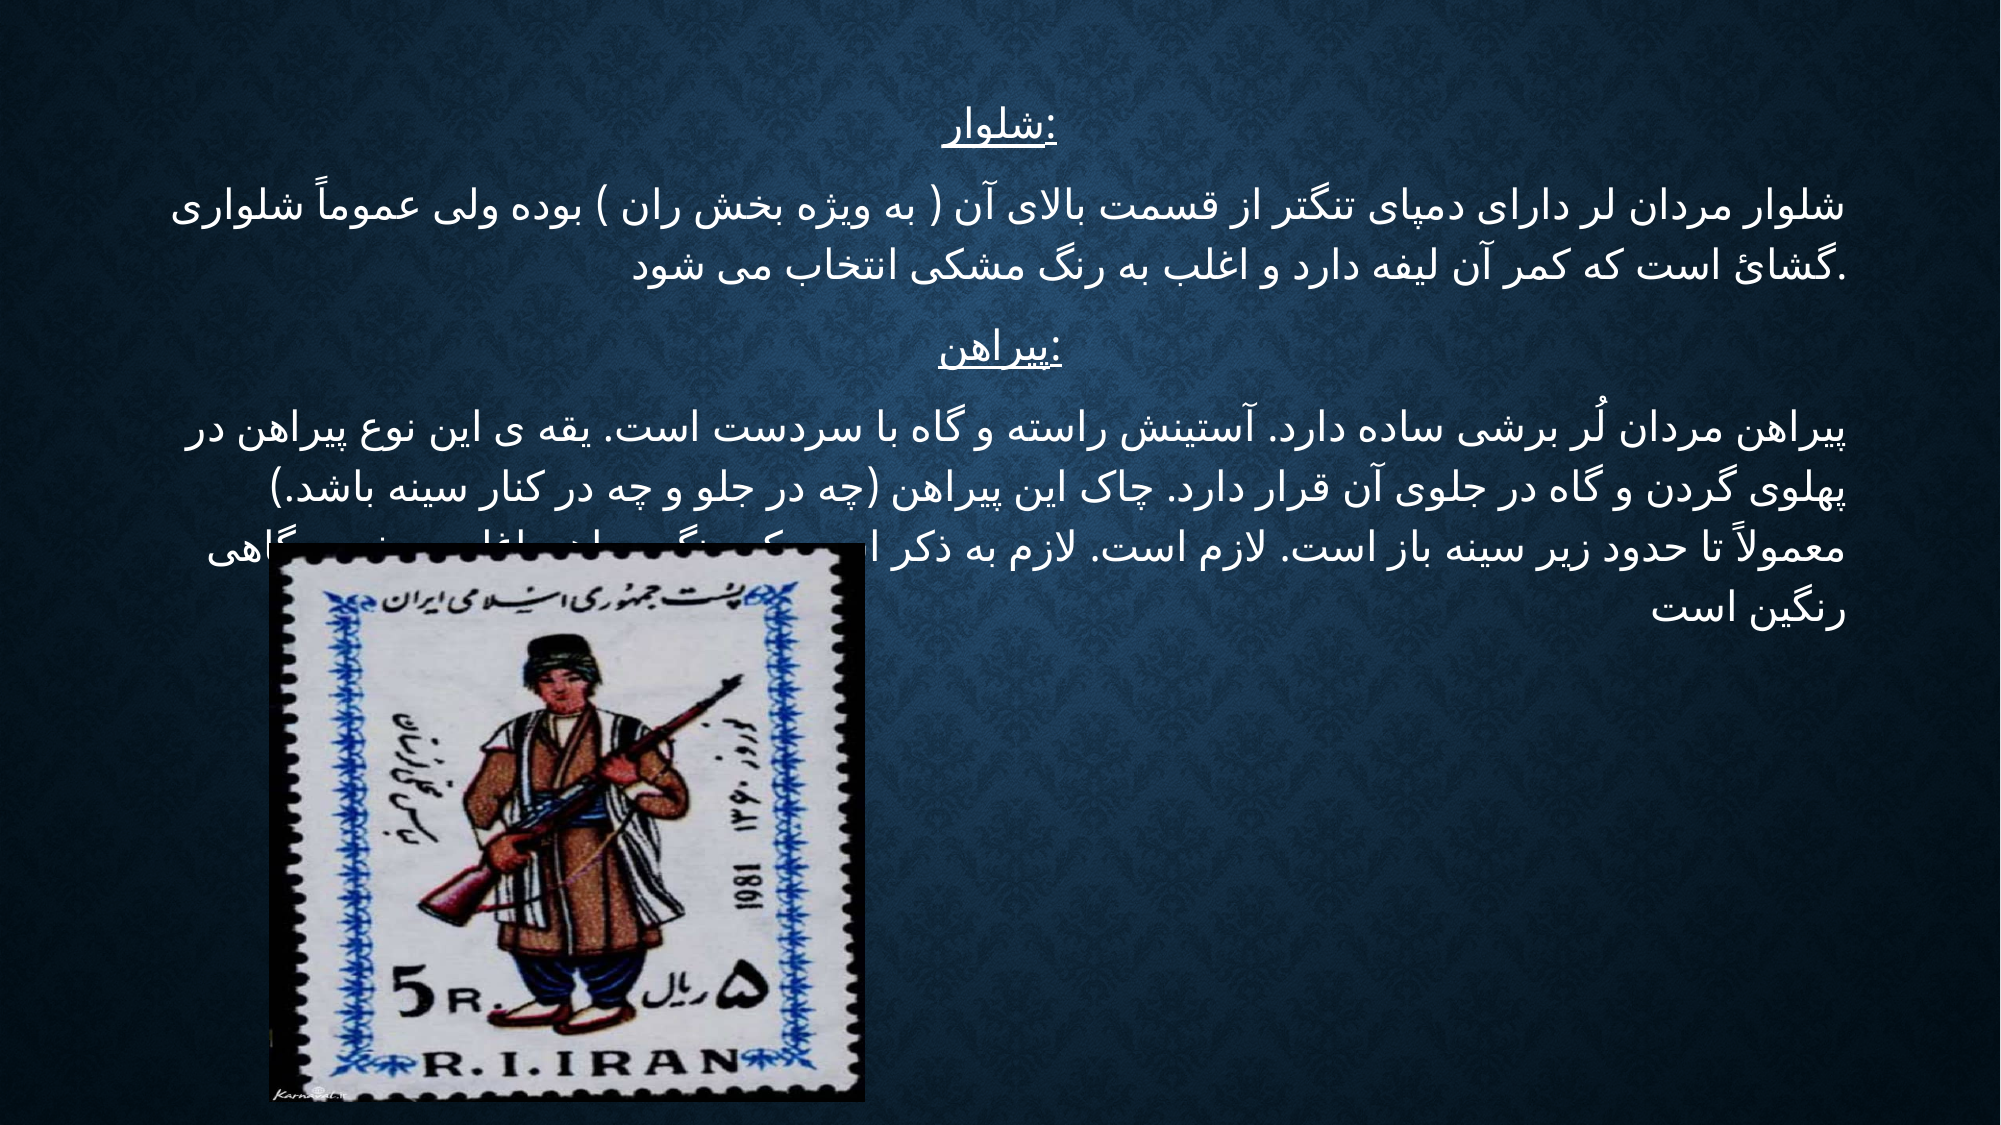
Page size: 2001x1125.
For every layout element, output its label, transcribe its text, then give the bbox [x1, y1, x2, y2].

list شلوار: شلوار مردان لر دارای دمپای تنگتر از قسمت بالای آن ( به ویژه بخش ران ) بوده ولی عموماً شلواری گشائ است که کمر آن لیفه دارد و اغلب به رنگ مشکی انتخاب می شود. پیراهن: پیراهن مردان لُر برشی ساده دارد. آستینش راسته و گاه با سردست است. یقه ی این نوع پیراهن در پهلوی گردن و گاه در جلوی آن قرار دارد. چاک این پیراهن (چه در جلو و چه در کنار سینه باشد.) معمولاً تا حدود زیر سینه باز است. لازم است. لازم به ذکر است که رنگ پیراهن اغلب سفید و گاهی رنگین است [137, 79, 1863, 1014]
picture [269, 542, 866, 1103]
